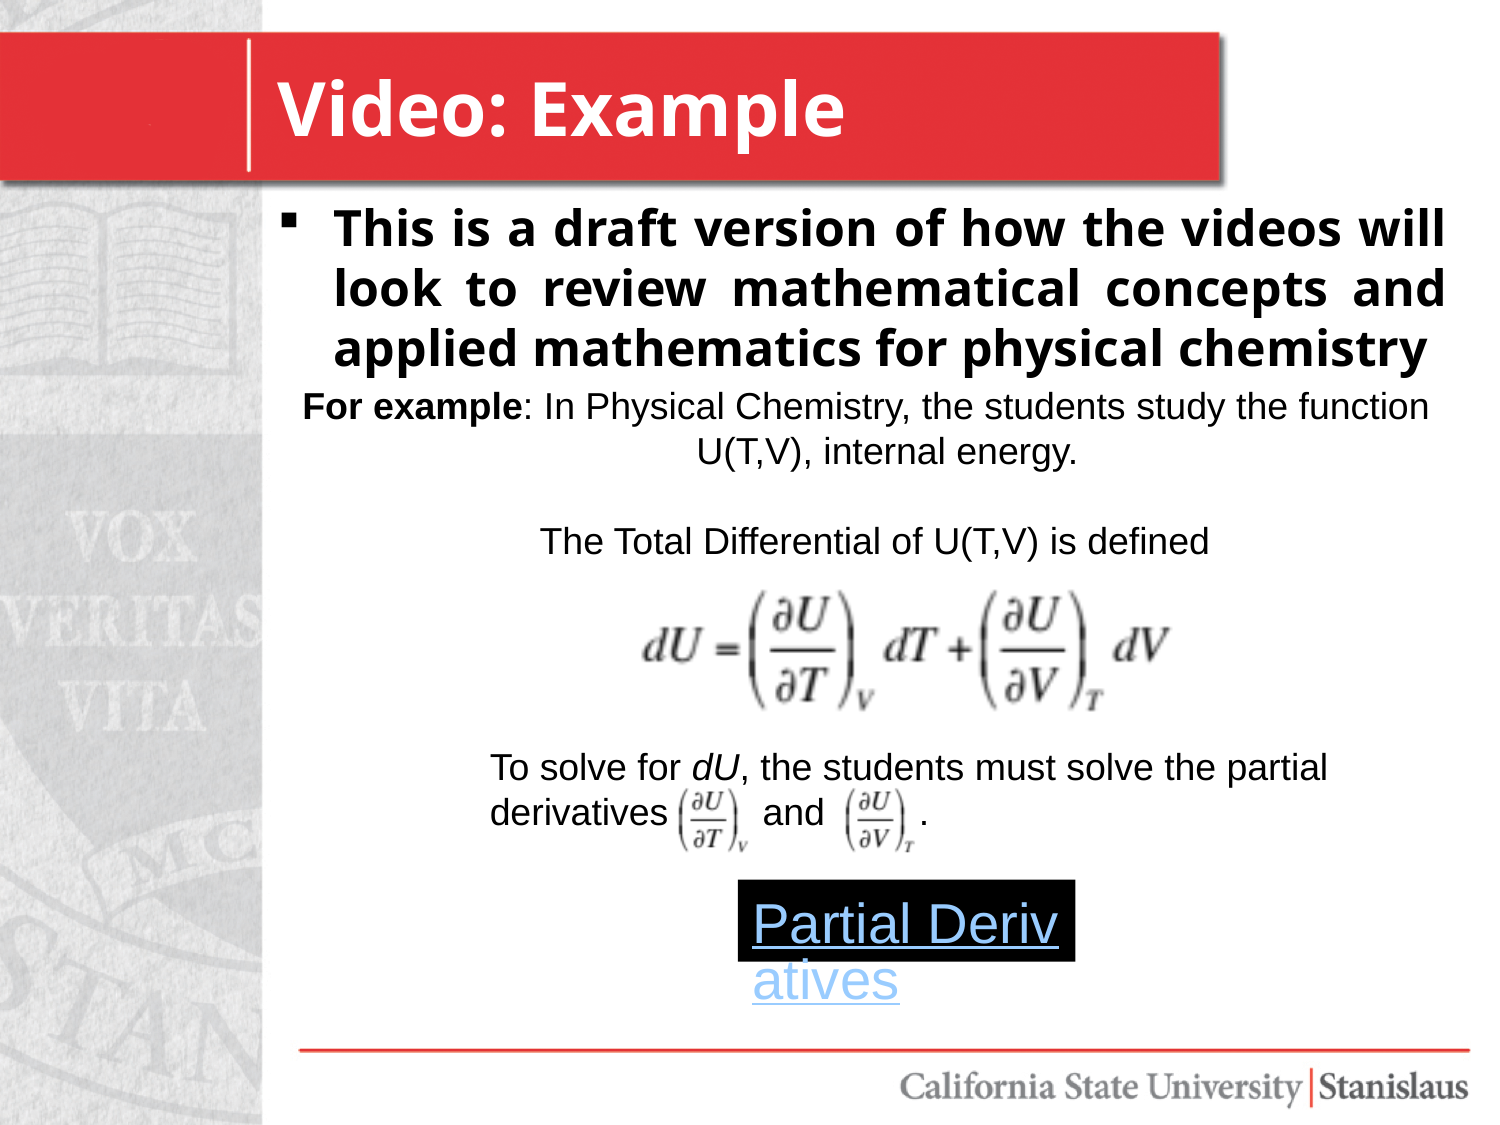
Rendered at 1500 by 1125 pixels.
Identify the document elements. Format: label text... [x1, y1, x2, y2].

picture [0, 0, 1500, 1125]
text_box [675, 782, 750, 856]
list This is a draft version of how the videos will look to review mathematical concepts and applied mathematics for physical chemistry [262, 189, 1463, 938]
text_box To solve for dU, the students must solve the partial derivatives and . [474, 735, 1350, 840]
text_box Partial Derivatives [737, 879, 1076, 962]
text_box For example: In Physical Chemistry, the students study the function U(T,V), internal energy. The Total Differential of U(T,V) is defined [287, 374, 1463, 705]
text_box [842, 782, 917, 856]
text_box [637, 579, 1176, 718]
title Video: Example [262, 37, 1213, 175]
